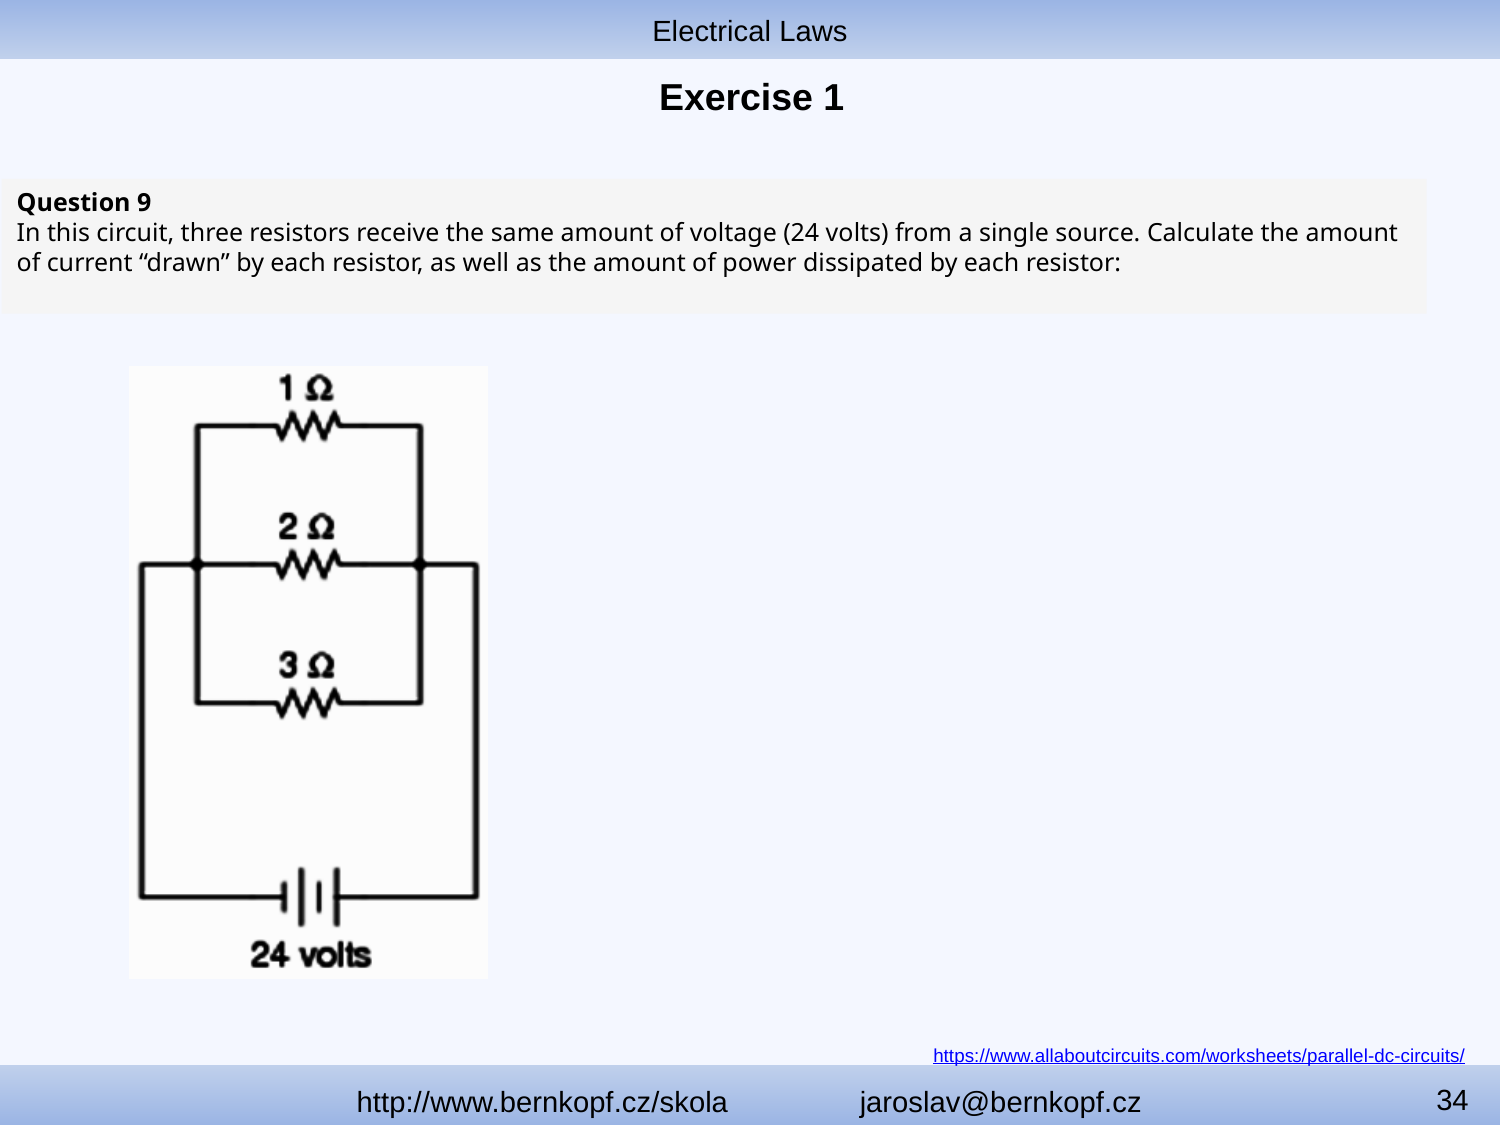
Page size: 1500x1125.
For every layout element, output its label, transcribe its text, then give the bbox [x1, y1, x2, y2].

slide_number Electrical Laws [0, 0, 1500, 59]
text_box https://www.allaboutcircuits.com/worksheets/parallel-dc-circuits/ [918, 1035, 1499, 1074]
title Exercise 1 [76, 65, 1427, 127]
slide_number 34 [1399, 1074, 1484, 1124]
footer http://www.bernkopf.cz/skola jaroslav@bernkopf.cz [0, 1065, 1500, 1125]
text_box Question 9 In this circuit, three resistors receive the same amount of voltage (24 volts) from a single source. Calculate the amount of current “drawn” by each resistor, as well as the amount of power dissipated by each resistor: [1, 178, 1427, 314]
picture [129, 366, 488, 980]
